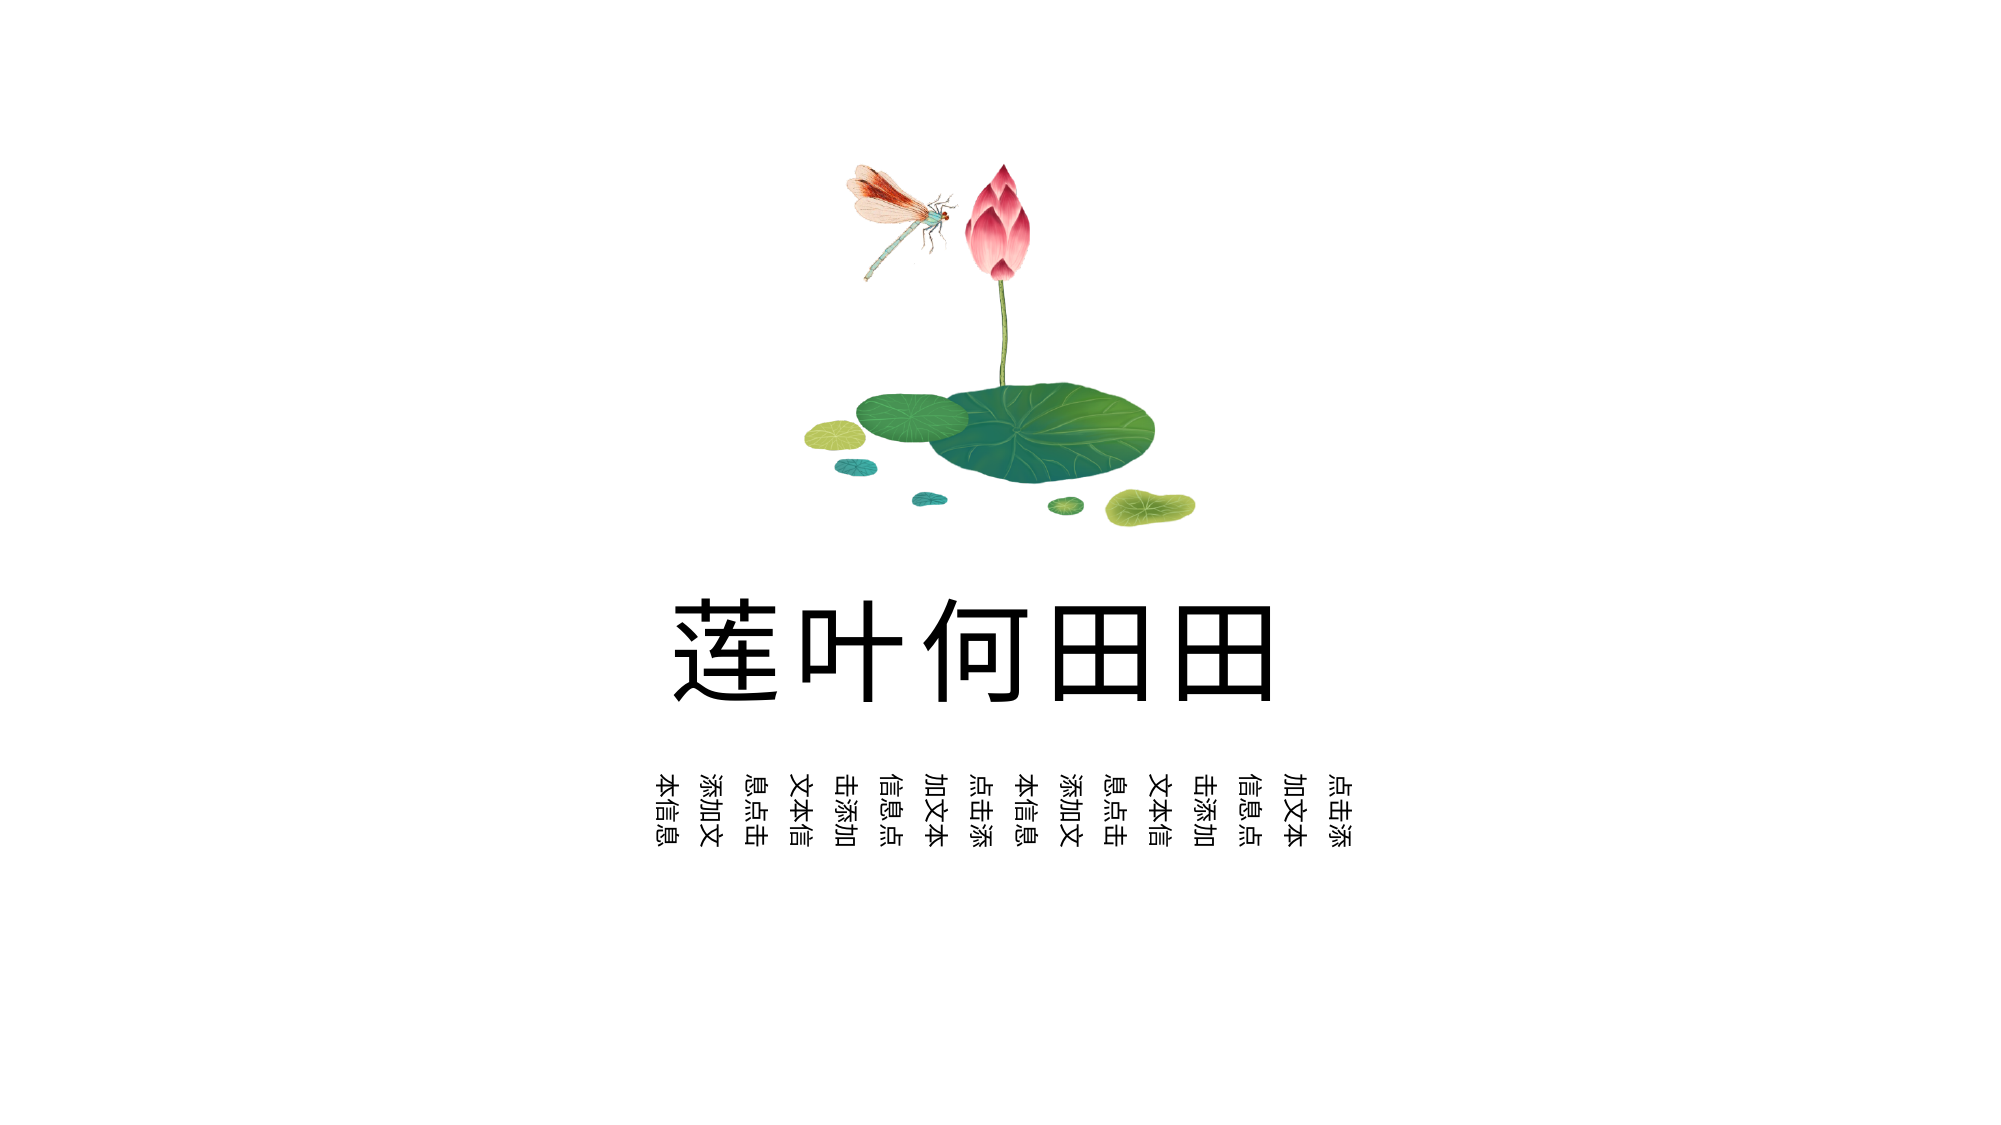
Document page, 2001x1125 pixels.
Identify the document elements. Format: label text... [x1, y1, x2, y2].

text_box 莲叶何田田 [654, 573, 1346, 724]
text_box 点击添加文本信息点击添加文本信息点击添加文本信息点击添加文本信息点击添加文本信息点击添加文本信息 [621, 758, 1379, 868]
picture [742, 118, 1228, 574]
